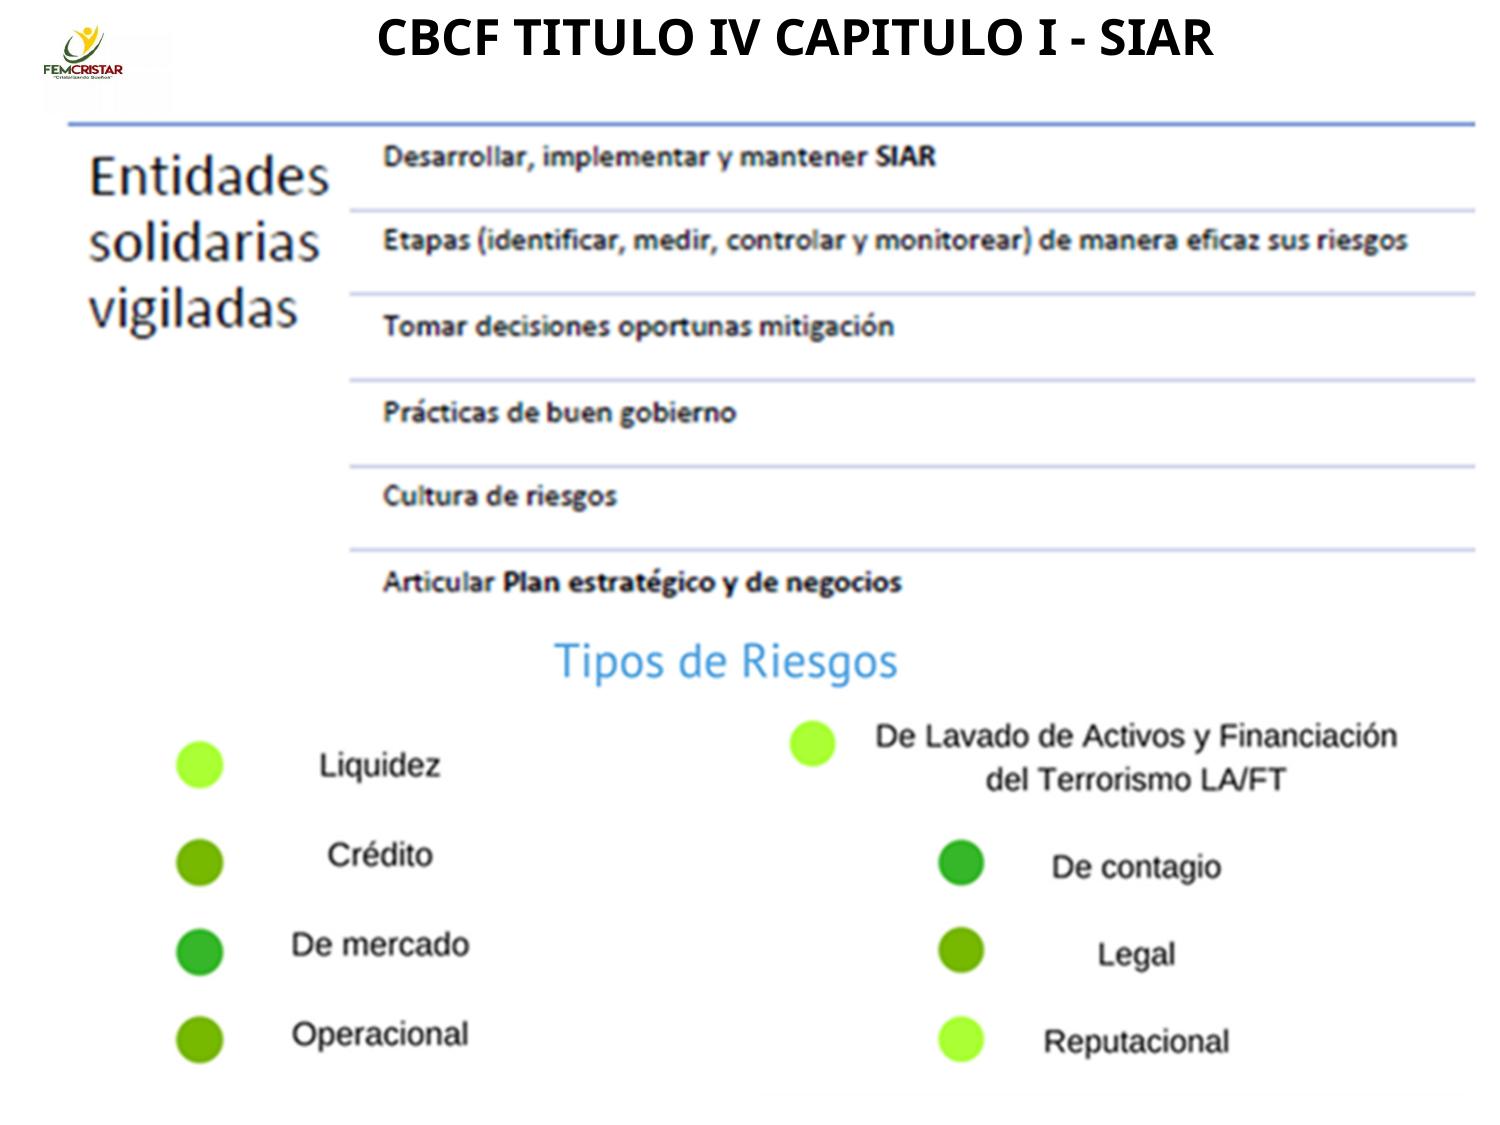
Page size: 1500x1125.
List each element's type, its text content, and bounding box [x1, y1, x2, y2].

picture [0, 1, 1490, 1111]
text_box CBCF TITULO IV CAPITULO I - SIAR [123, 0, 1480, 74]
